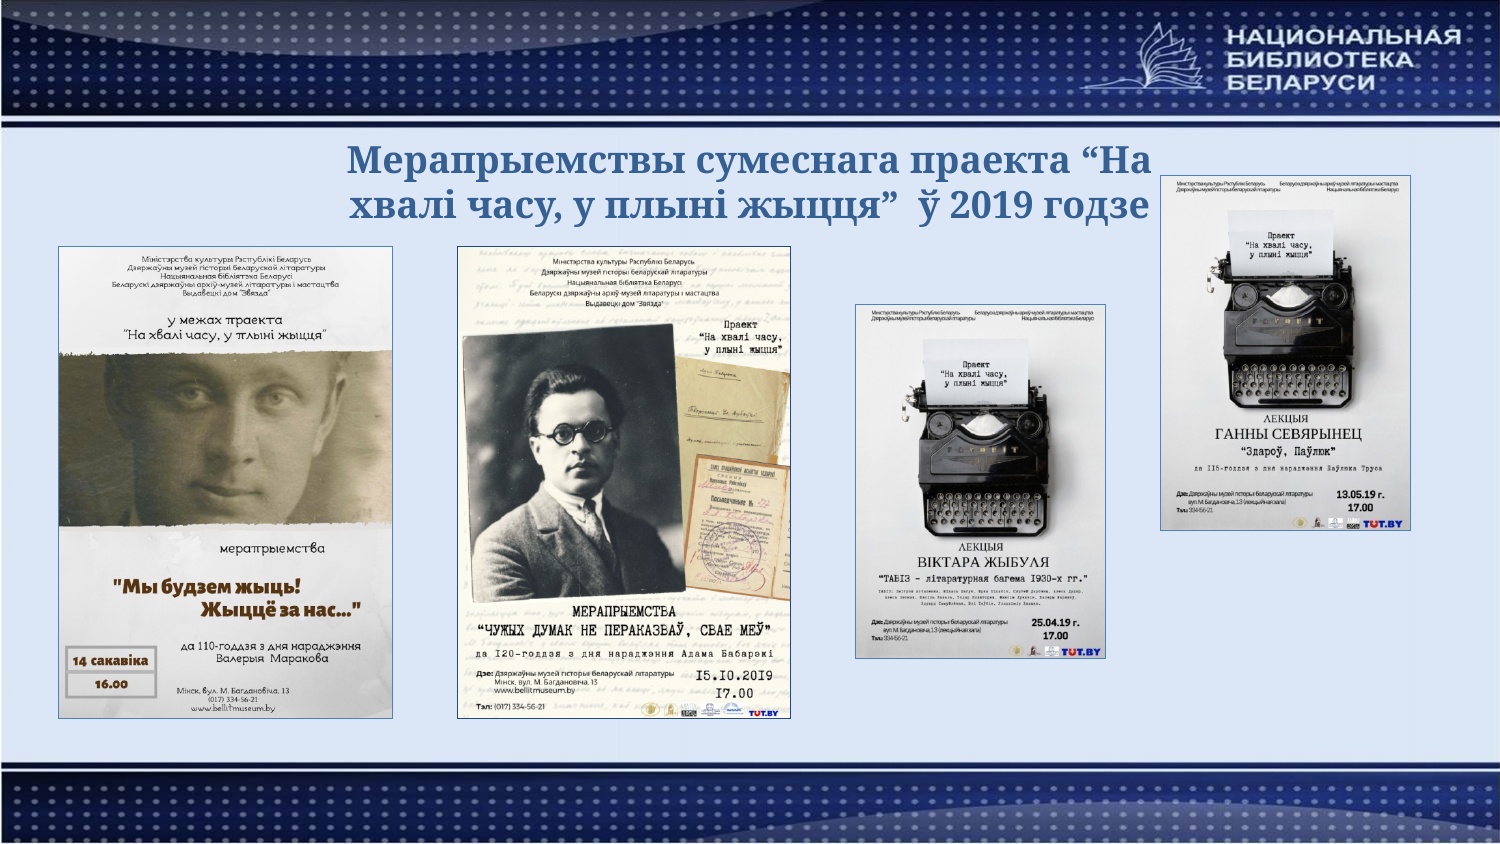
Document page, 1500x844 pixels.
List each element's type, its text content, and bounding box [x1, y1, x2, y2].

picture [0, 0, 1500, 844]
text_box Мерапрыемствы сумеснага праекта “На хвалі часу, у плыні жыцця” ў 2019 годзе [281, 128, 1219, 234]
